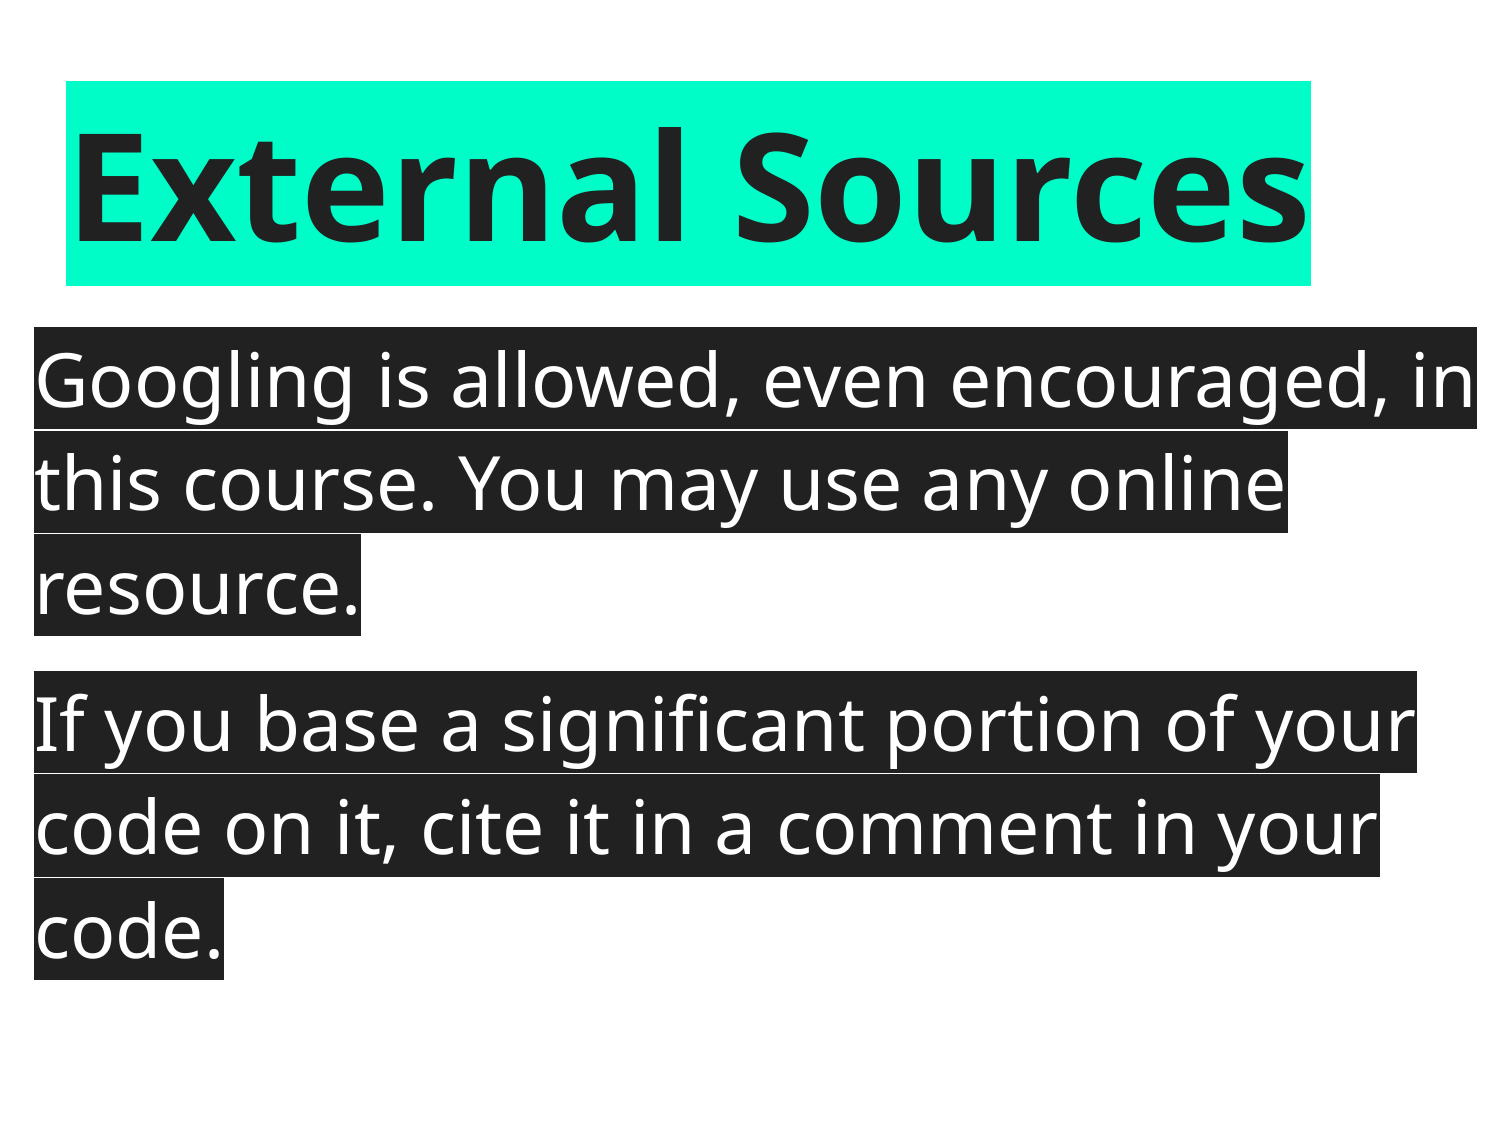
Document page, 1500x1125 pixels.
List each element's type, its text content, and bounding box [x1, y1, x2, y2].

title External Sources [51, 29, 1500, 287]
list Googling is allowed, even encouraged, in this course. You may use any online resource. If you base a significant portion of your code on it, cite it in a comment in your code. [19, 303, 1500, 1000]
